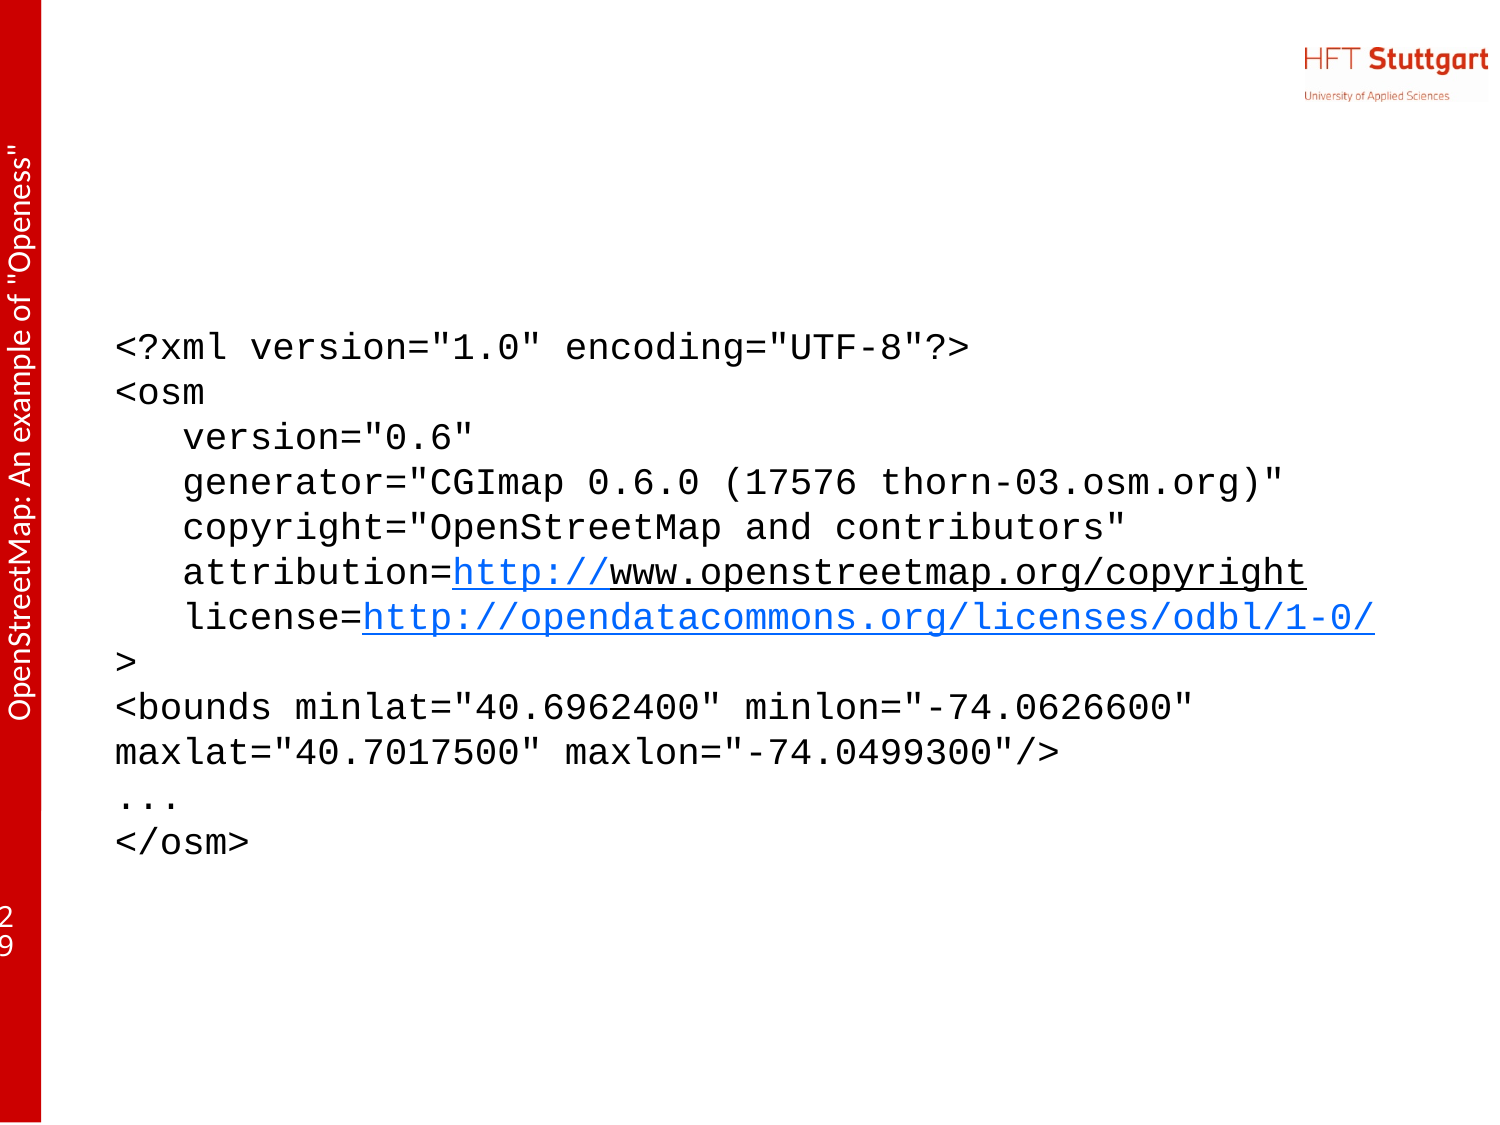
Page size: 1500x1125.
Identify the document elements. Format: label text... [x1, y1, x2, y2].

picture [1305, 47, 1489, 102]
text_box <?xml version="1.0" encoding="UTF-8"?> <osm version="0.6" generator="CGImap 0.6.0 (17576 thorn-03.osm.org)" copyright="OpenStreetMap and contributors" attribution=http://www.openstreetmap.org/copyright license=http://opendatacommons.org/licenses/odbl/1-0/ > <bounds minlat="40.6962400" minlon="-74.0626600" maxlat="40.7017500" maxlon="-74.0499300"/> ... </osm> [100, 314, 1483, 870]
